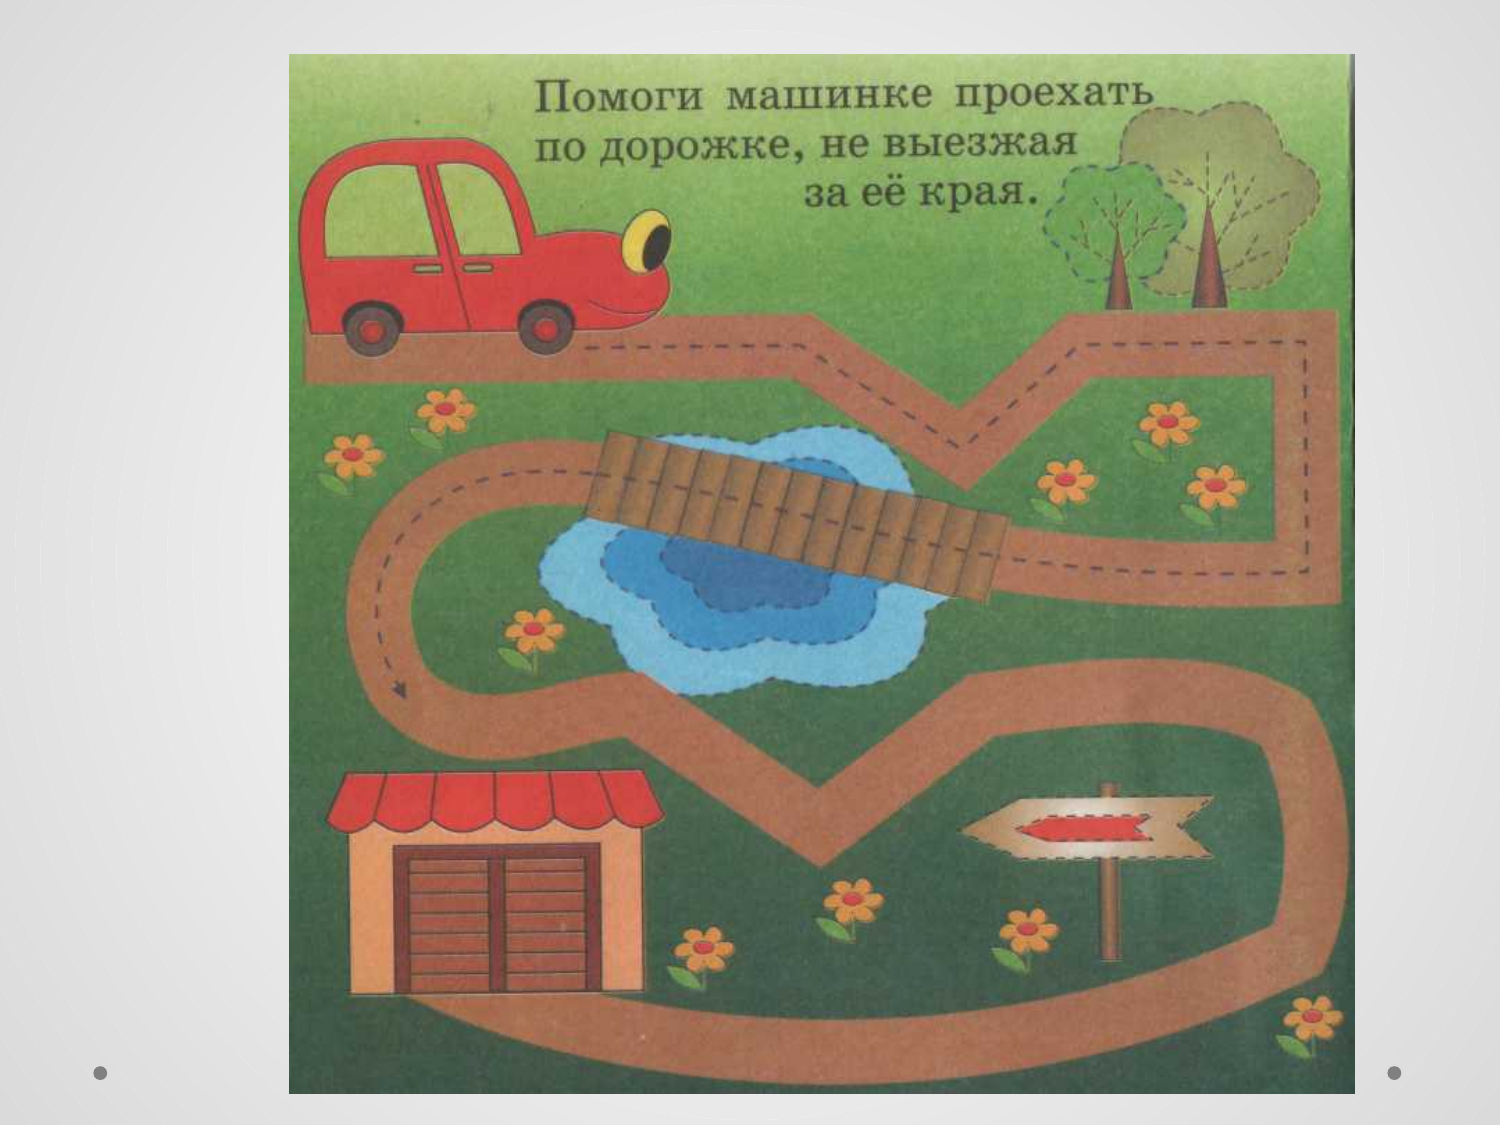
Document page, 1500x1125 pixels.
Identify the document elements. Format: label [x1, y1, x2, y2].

picture [289, 54, 1356, 1095]
